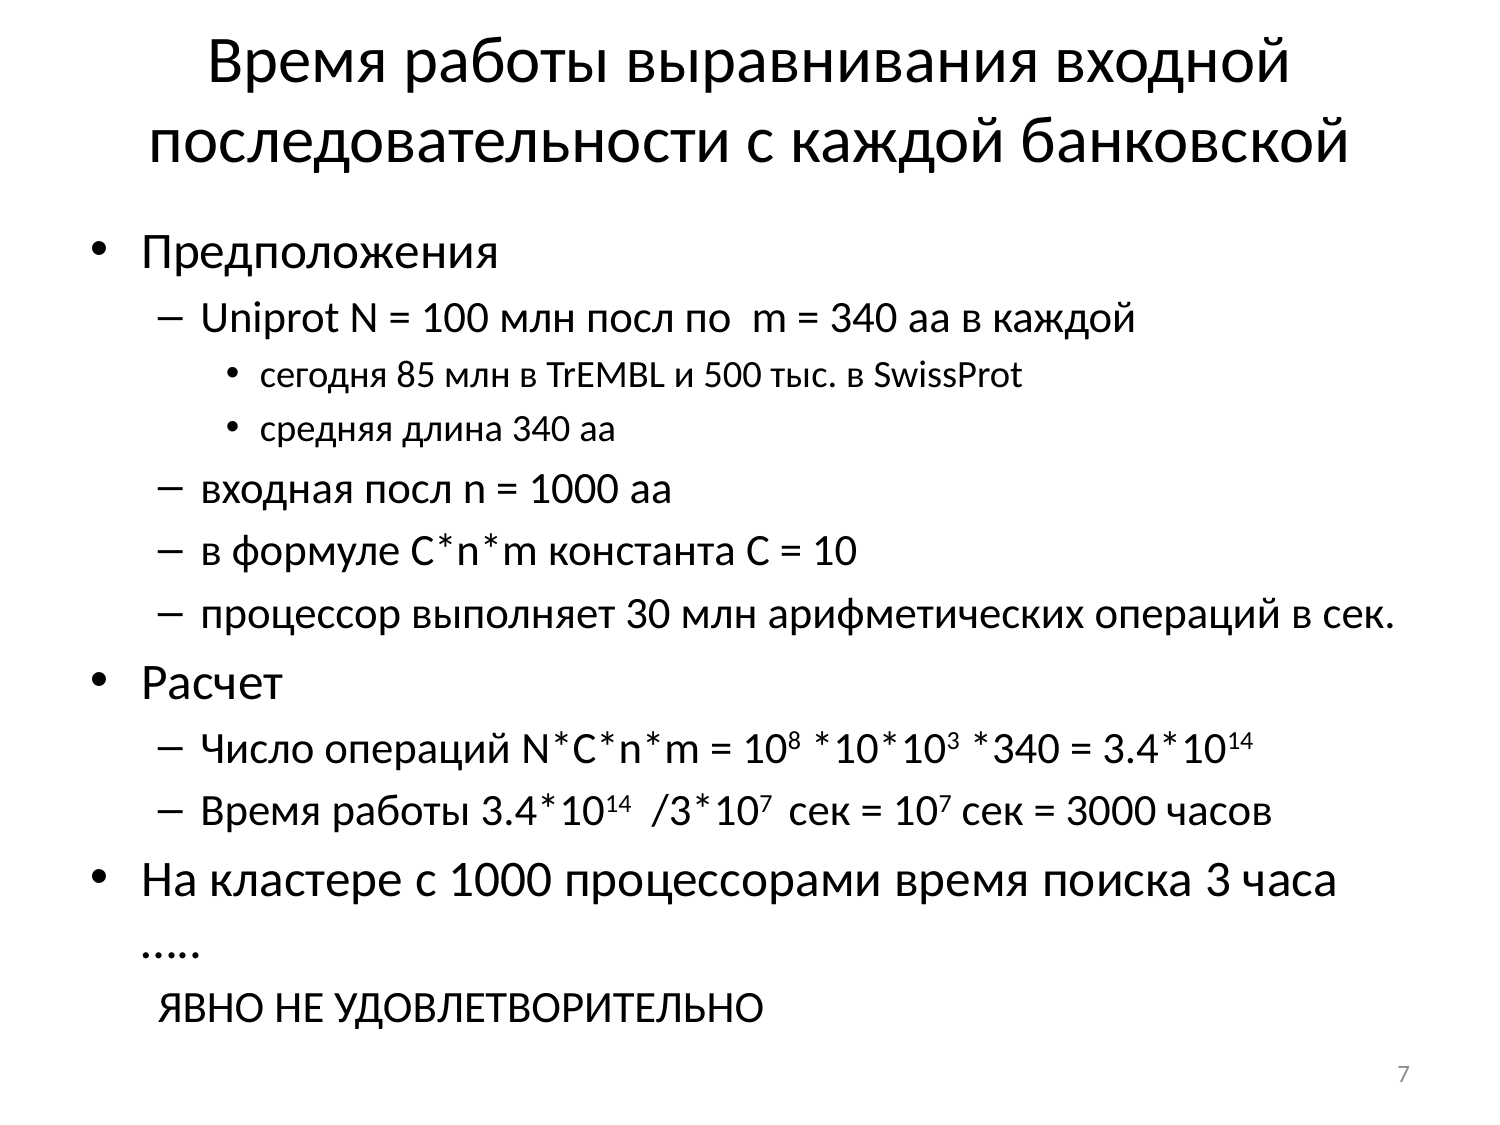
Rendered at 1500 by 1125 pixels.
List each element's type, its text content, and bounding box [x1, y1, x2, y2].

list Предположения Uniprot N = 100 млн посл по m = 340 aa в каждой сегодня 85 млн в TrEMBL и 500 тыс. в SwissProt средняя длина 340 aa входная посл n = 1000 aa в формуле C*n*m константа C = 10 процессор выполняет 30 млн арифметических операций в сек. Расчет Число операций N*C*n*m = 108 *10*103 *340 = 3.4*1014 Время работы 3.4*1014 /3*107 сек = 107 сек = 3000 часов На кластере с 1000 процессорами время поиска 3 часа ….. ЯВНО НЕ УДОВЛЕТВОРИТЕЛЬНО [75, 209, 1425, 1103]
title Время работы выравнивания входной последовательности с каждой банковской [75, 45, 1425, 147]
slide_number 7 [1074, 1042, 1425, 1103]
